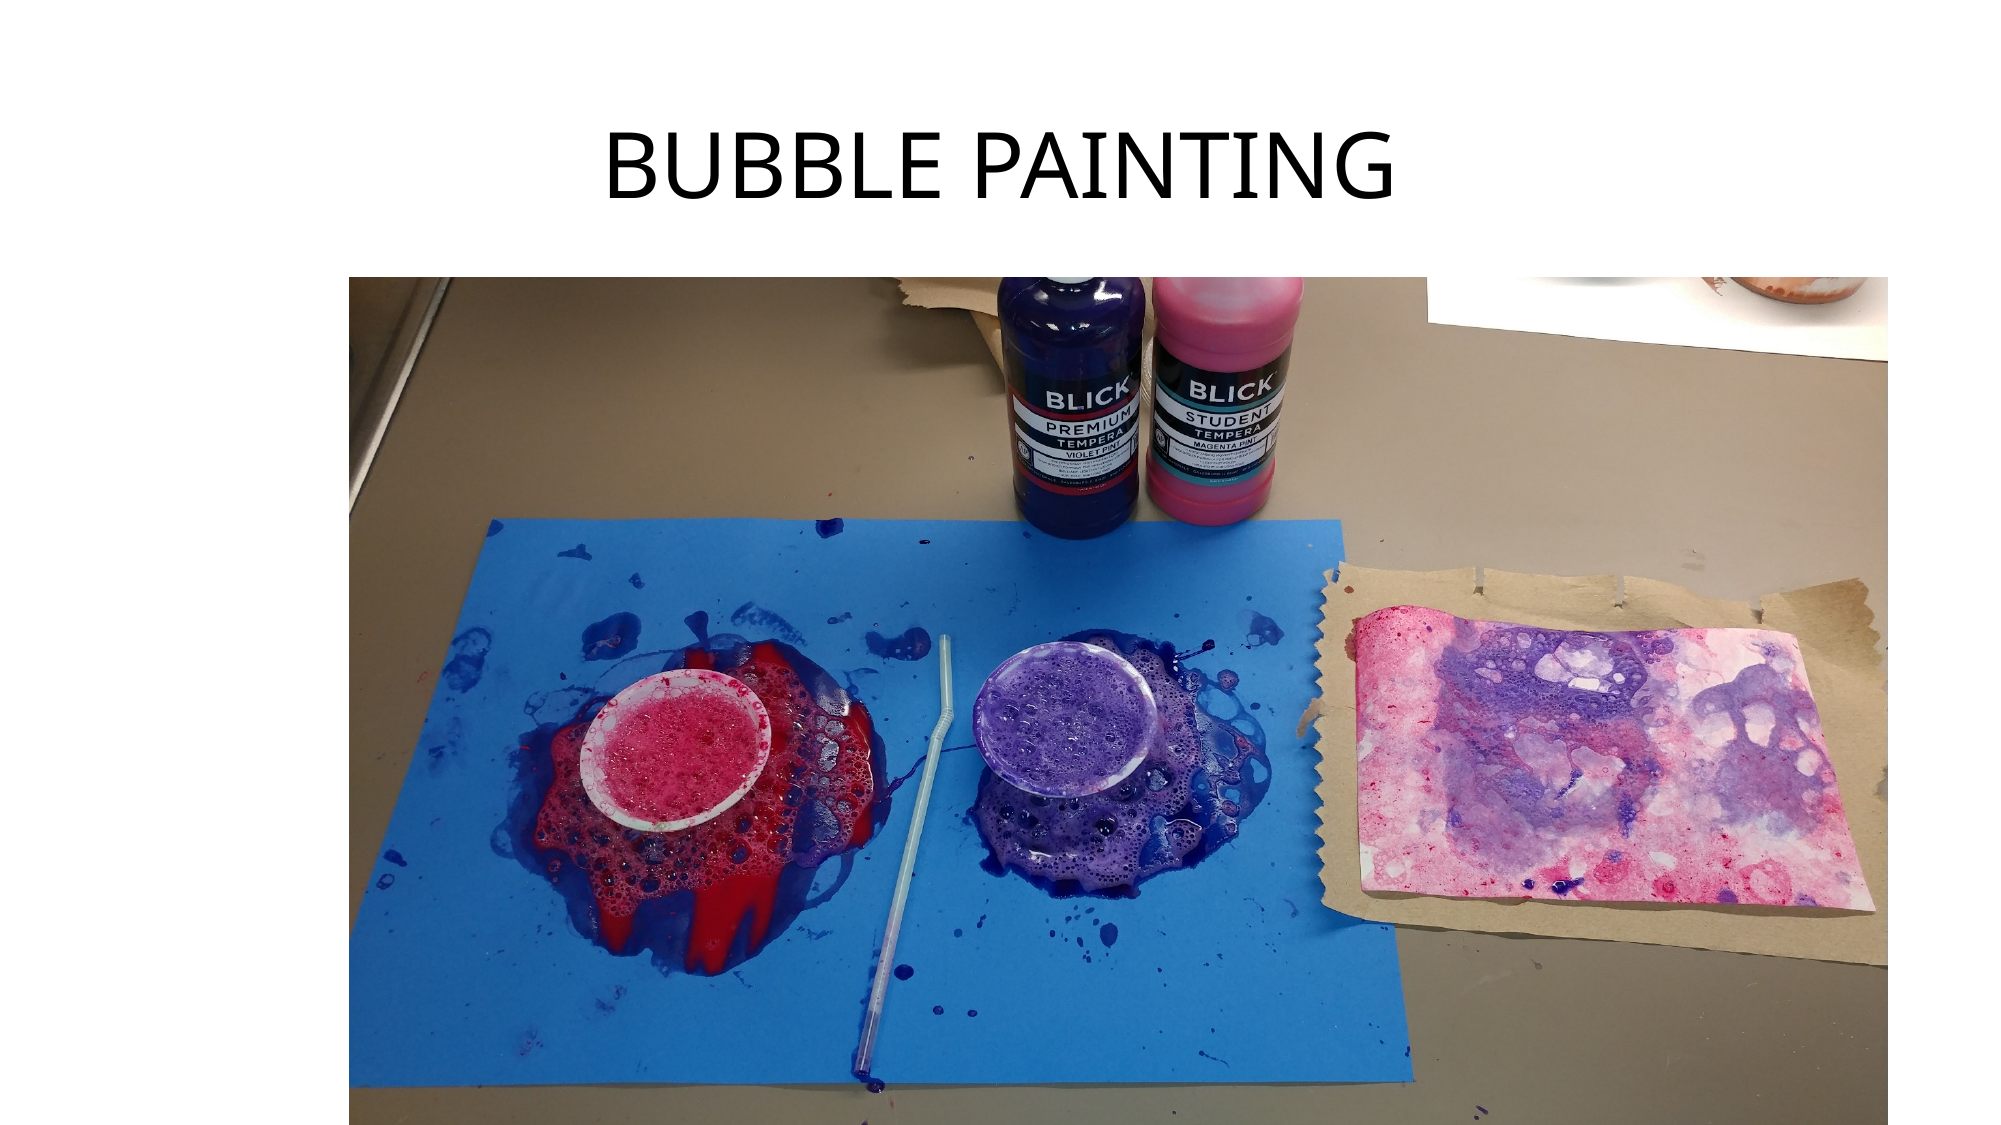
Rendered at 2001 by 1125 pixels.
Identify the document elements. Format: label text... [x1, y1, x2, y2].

title BUBBLE PAINTING [137, 59, 1863, 278]
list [349, 277, 1888, 1125]
